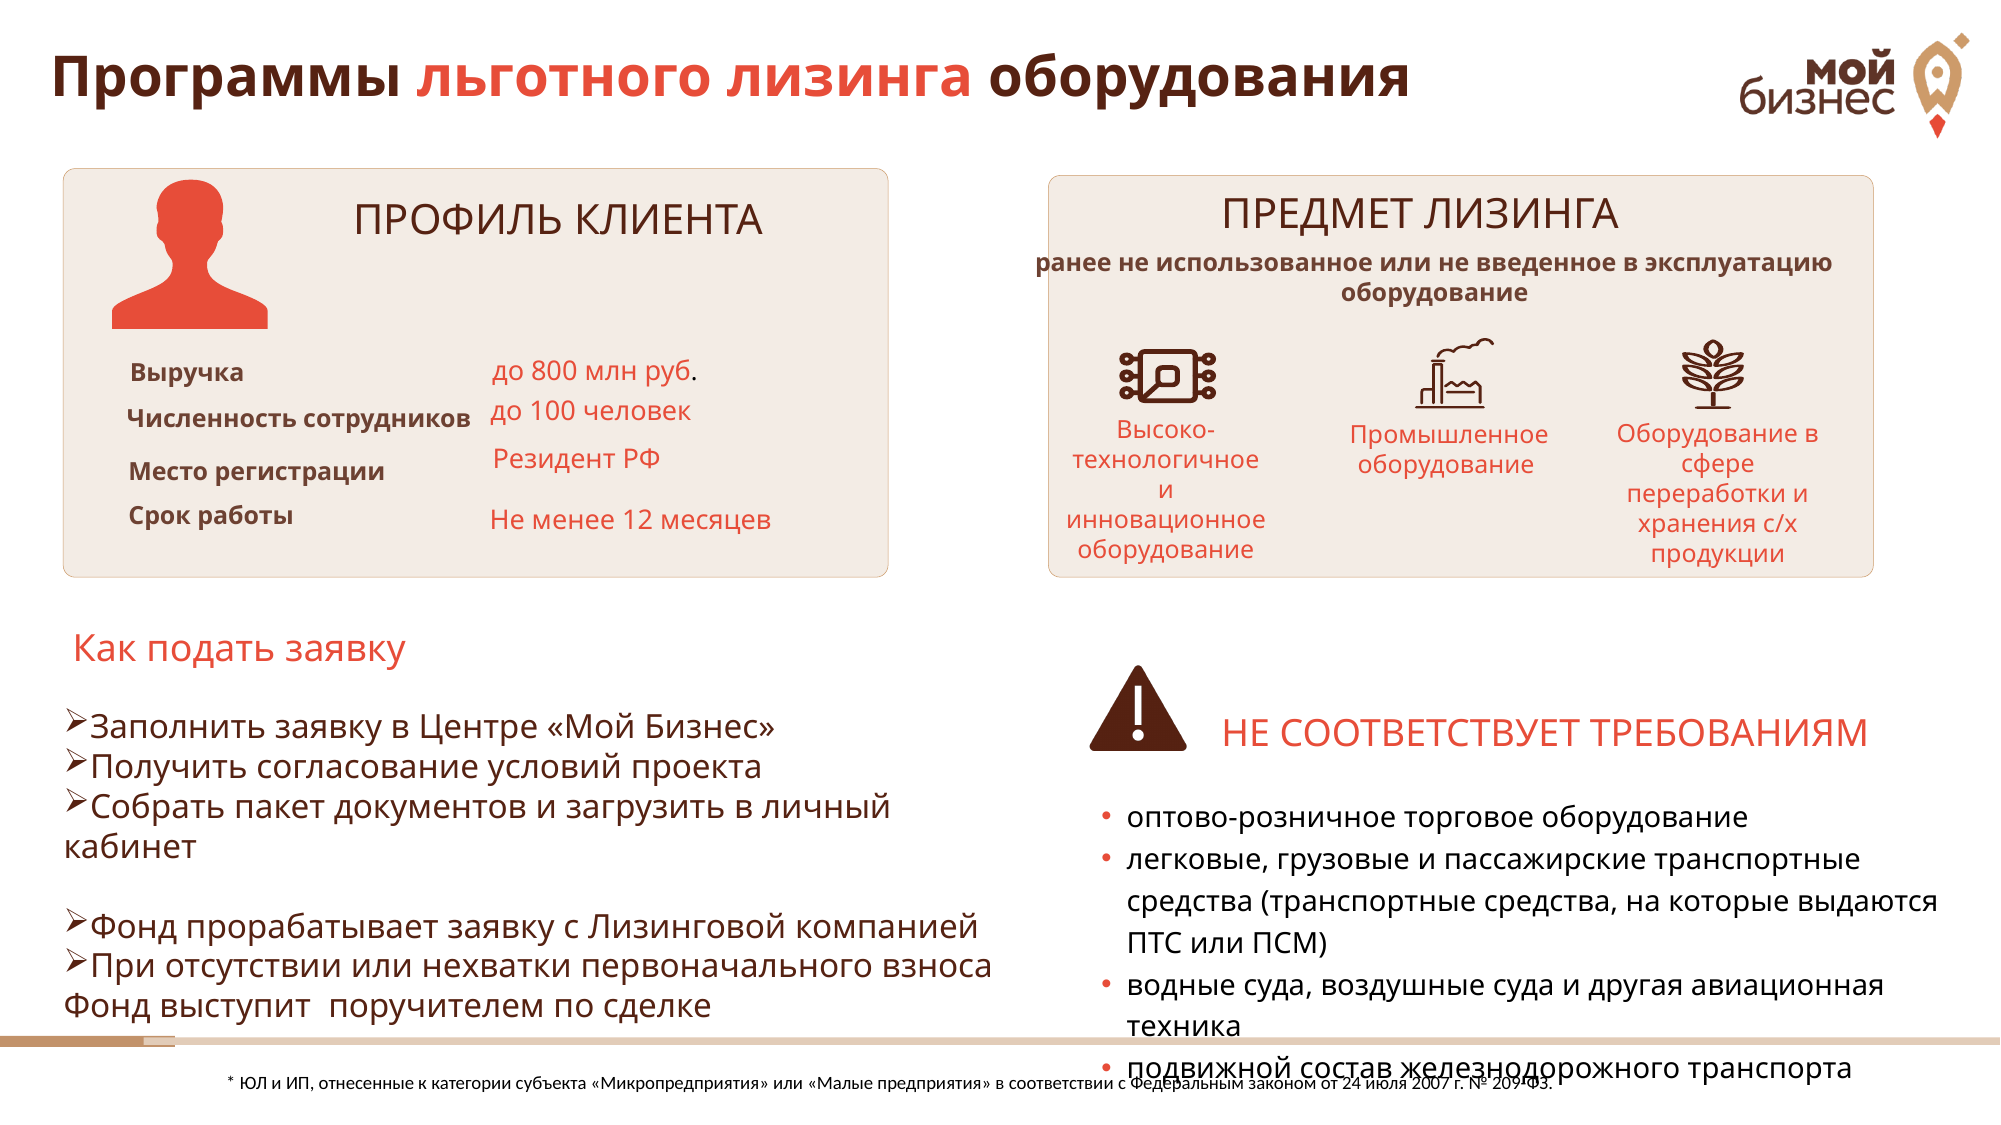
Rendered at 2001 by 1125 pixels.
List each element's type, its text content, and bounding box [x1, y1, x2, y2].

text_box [1048, 338, 1836, 611]
text_box [1047, 174, 1872, 239]
text_box [1047, 245, 1875, 579]
text_box [0, 1035, 176, 1048]
text_box [142, 1036, 2000, 1046]
text_box * ЮЛ и ИП, отнесенные к категории субъекта «Микропредприятия» или «Малые предприятия» в соответствии с Федеральным законом от 24 июля 2007 г. № 209-ФЗ. [215, 1055, 1568, 1096]
text_box НЕ СООТВЕТСТВУЕТ ТРЕБОВАНИЯМ [1192, 701, 1970, 761]
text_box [112, 345, 801, 539]
text_box оптово-розничное торговое оборудование легковые, грузовые и пассажирские транспортные средства (транспортные средства, на которые выдаются ПТС или ПСМ) водные суда, воздушные суда и другая авиационная техника подвижной состав железнодорожного транспорта [1090, 775, 1963, 950]
text_box Программы льготного лизинга оборудования [35, 32, 1740, 116]
text_box ПРЕДМЕТ ЛИЗИНГА [1206, 179, 1896, 245]
text_box [112, 179, 268, 329]
text_box ПРОФИЛЬ КЛИЕНТА [338, 185, 850, 250]
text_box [48, 617, 1036, 1029]
text_box [62, 167, 890, 579]
picture [1083, 654, 1192, 762]
text_box ранее не использованное или не введенное в эксплуатацию оборудование [1012, 239, 1857, 314]
picture [1740, 32, 1970, 139]
